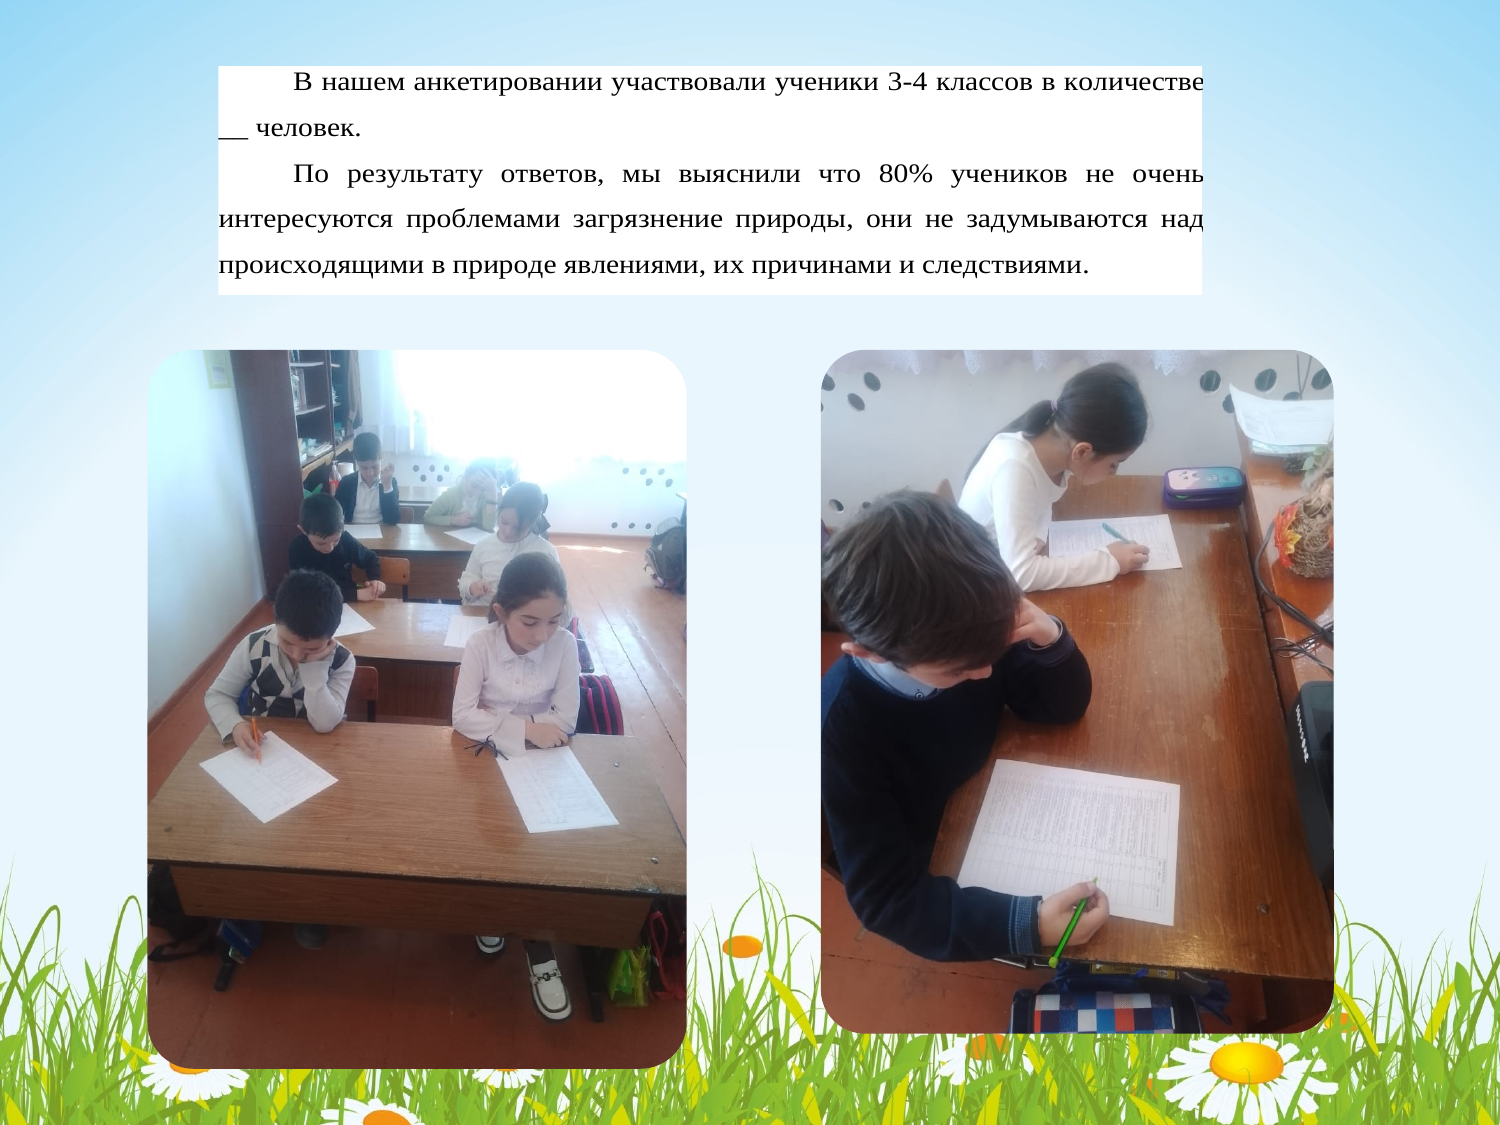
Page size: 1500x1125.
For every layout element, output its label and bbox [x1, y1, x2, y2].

list [147, 349, 687, 1069]
picture [0, 0, 1500, 1125]
